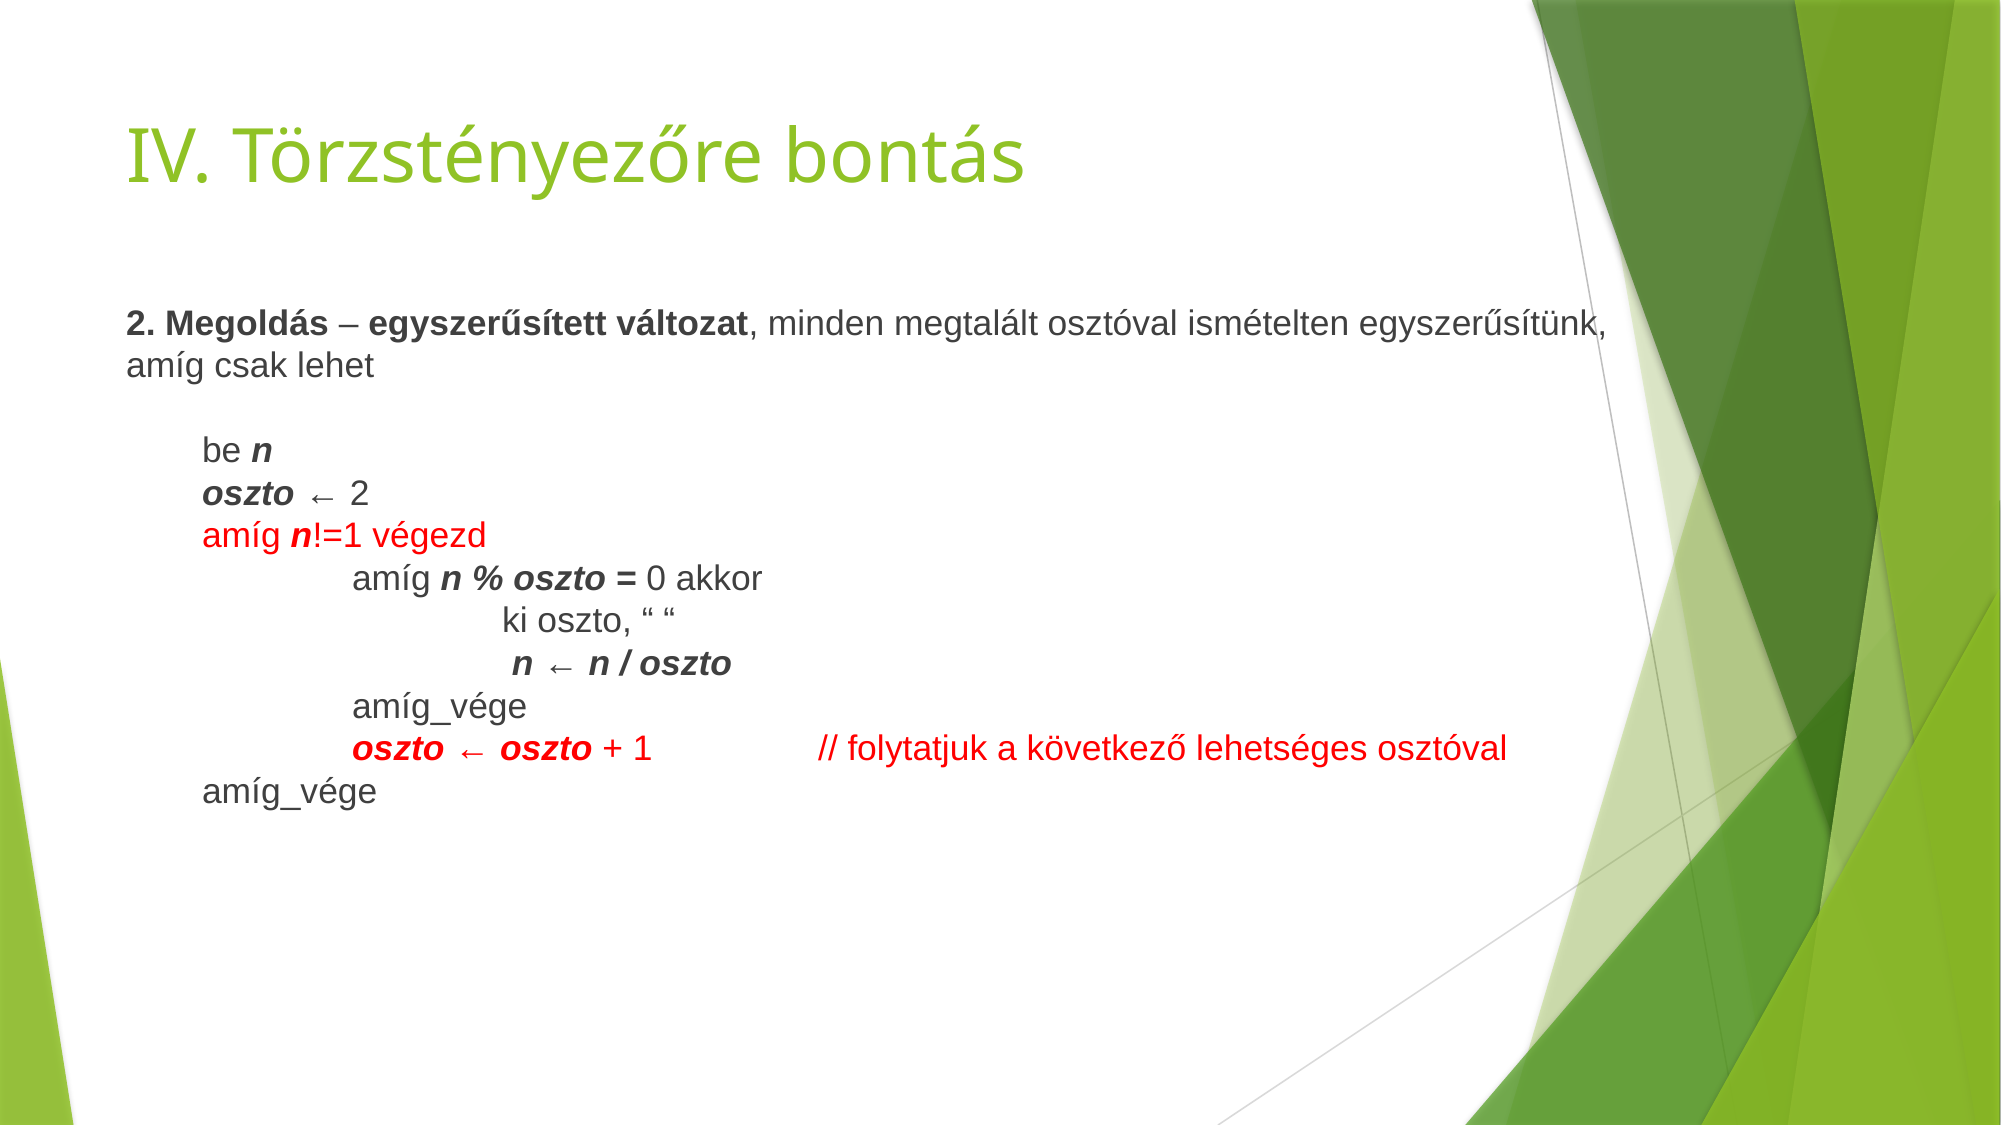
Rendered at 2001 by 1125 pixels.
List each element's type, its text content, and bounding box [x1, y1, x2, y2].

title IV. Törzstényezőre bontás [111, 99, 1522, 216]
list 2. Megoldás – egyszerűsített változat, minden megtalált osztóval ismételten egyszerűsítünk, amíg csak lehet be n oszto ← 2 amíg n!=1 végezd amíg n % oszto = 0 akkor ki oszto, “ “ n ← n / oszto amíg_vége oszto ← oszto + 1 // folytatjuk a következő lehetséges osztóval amíg_vége A fenti algoritmus bonyolultsága O(log n) ha a szám összetett, és O(n) ha n prímszám. Akkor a legkevésbé hatékony az algoritmus, amikor n-nek nincsenek valódi osztói. [111, 291, 1663, 1031]
